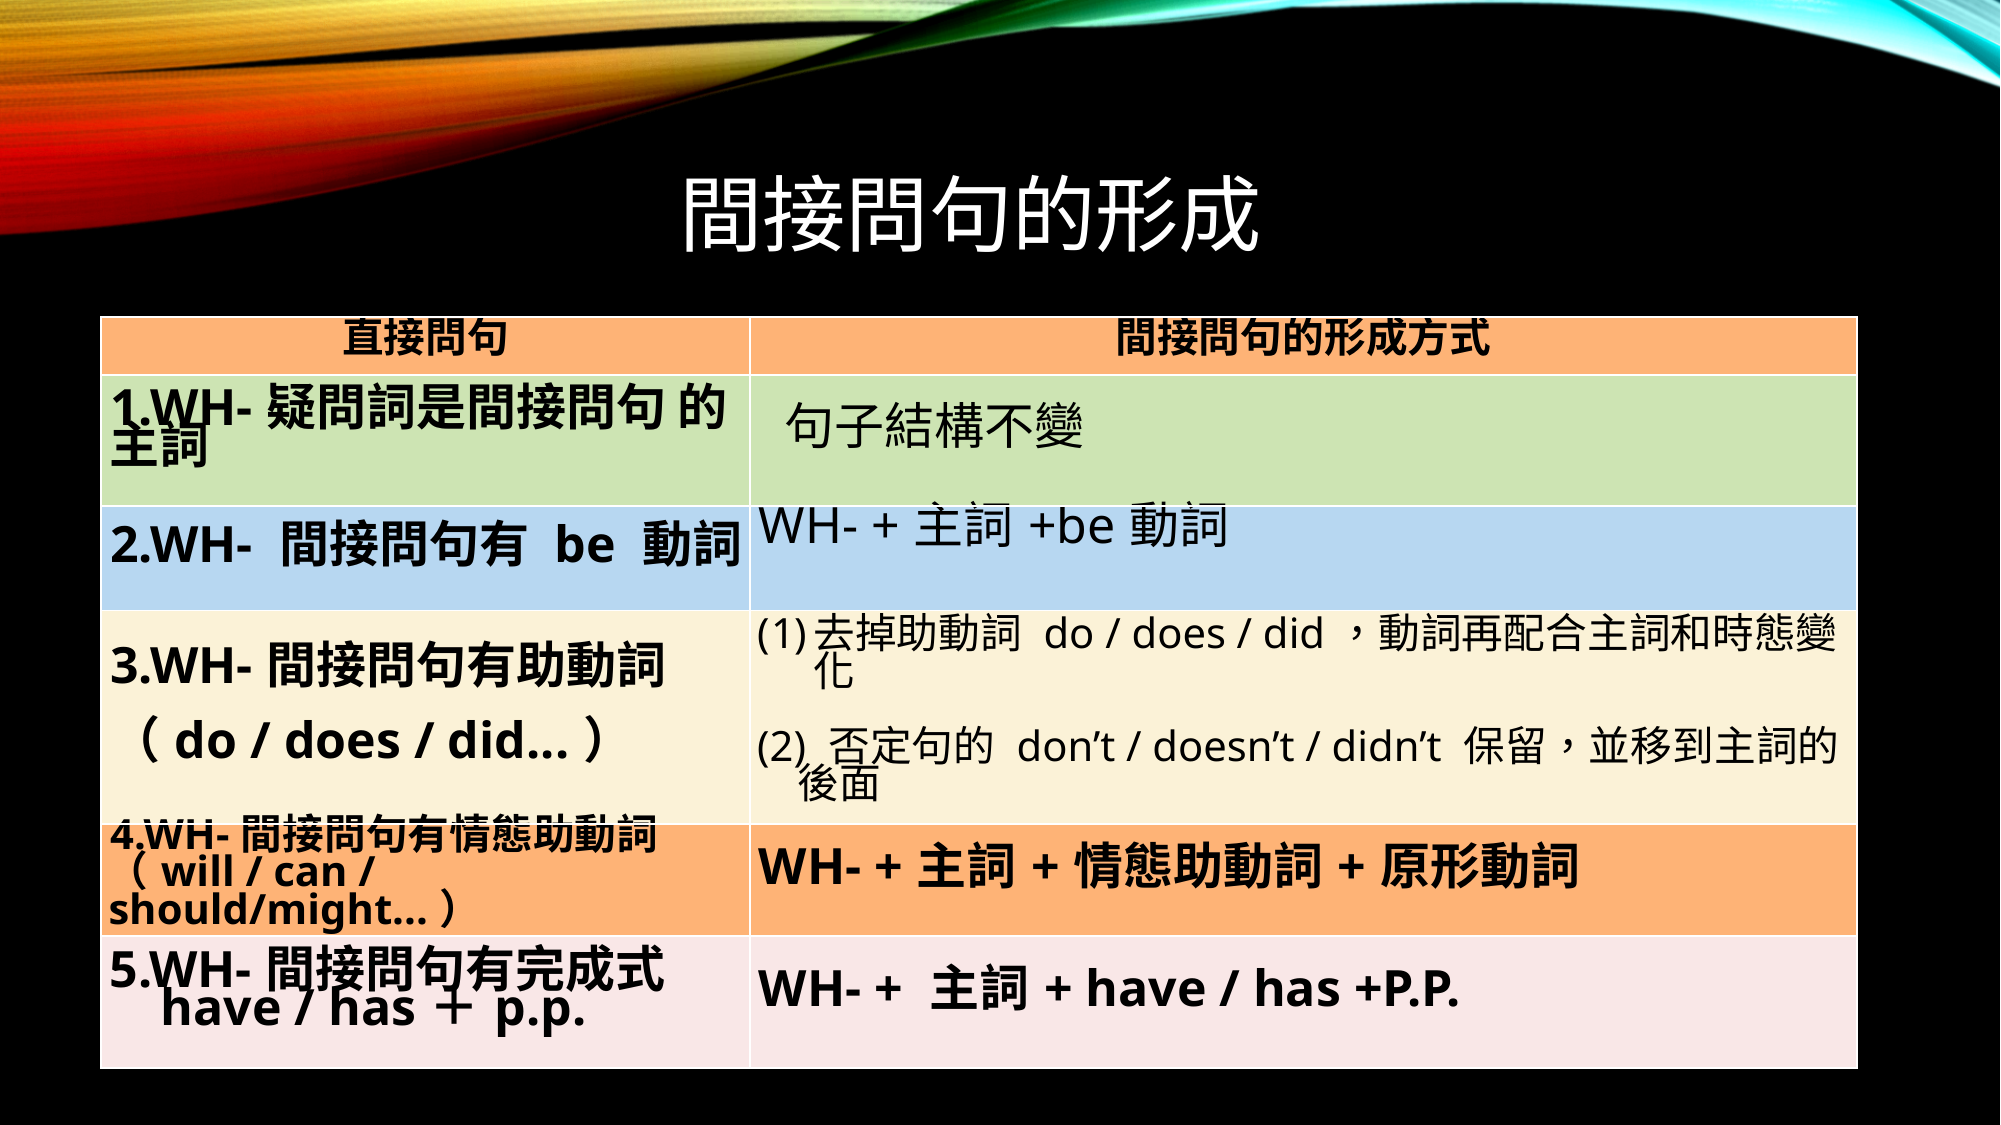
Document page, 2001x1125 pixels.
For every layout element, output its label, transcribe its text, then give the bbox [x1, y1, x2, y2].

table_cell 1.WH-疑問詞是間接問句 的主詞 [102, 376, 749, 505]
table_header 直接問句 [102, 318, 749, 374]
table_cell 3.WH-間接問句有助動詞 （do / does / did...） [102, 611, 749, 823]
table_header 間接問句的形成方式 [751, 318, 1856, 374]
picture [0, 0, 2000, 237]
table_cell 2.WH- 間接問句有 be 動詞 [102, 507, 749, 610]
text_box 間接問句的形成 [494, 166, 1447, 298]
table_cell WH- +主詞+情態助動詞+原形動詞 [751, 825, 1856, 935]
table_cell WH- +主詞+be動詞 [751, 507, 1856, 610]
table_cell 5.WH-間接問句有完成式 have / has＋p.p. [102, 937, 749, 1067]
table_cell 4.WH-間接問句有情態助動詞 （will / can / should/might...） [102, 825, 749, 935]
table_cell WH- + 主詞+ have / has +P.P. [751, 937, 1856, 1067]
table_cell 去掉助動詞 do / does / did，動詞再配合主詞和時態變化 (2) 否定句的 don’t / doesn’t / didn’t 保留，並移到主詞的後面 [751, 611, 1856, 823]
table_cell 句子結構不變 [751, 376, 1856, 505]
